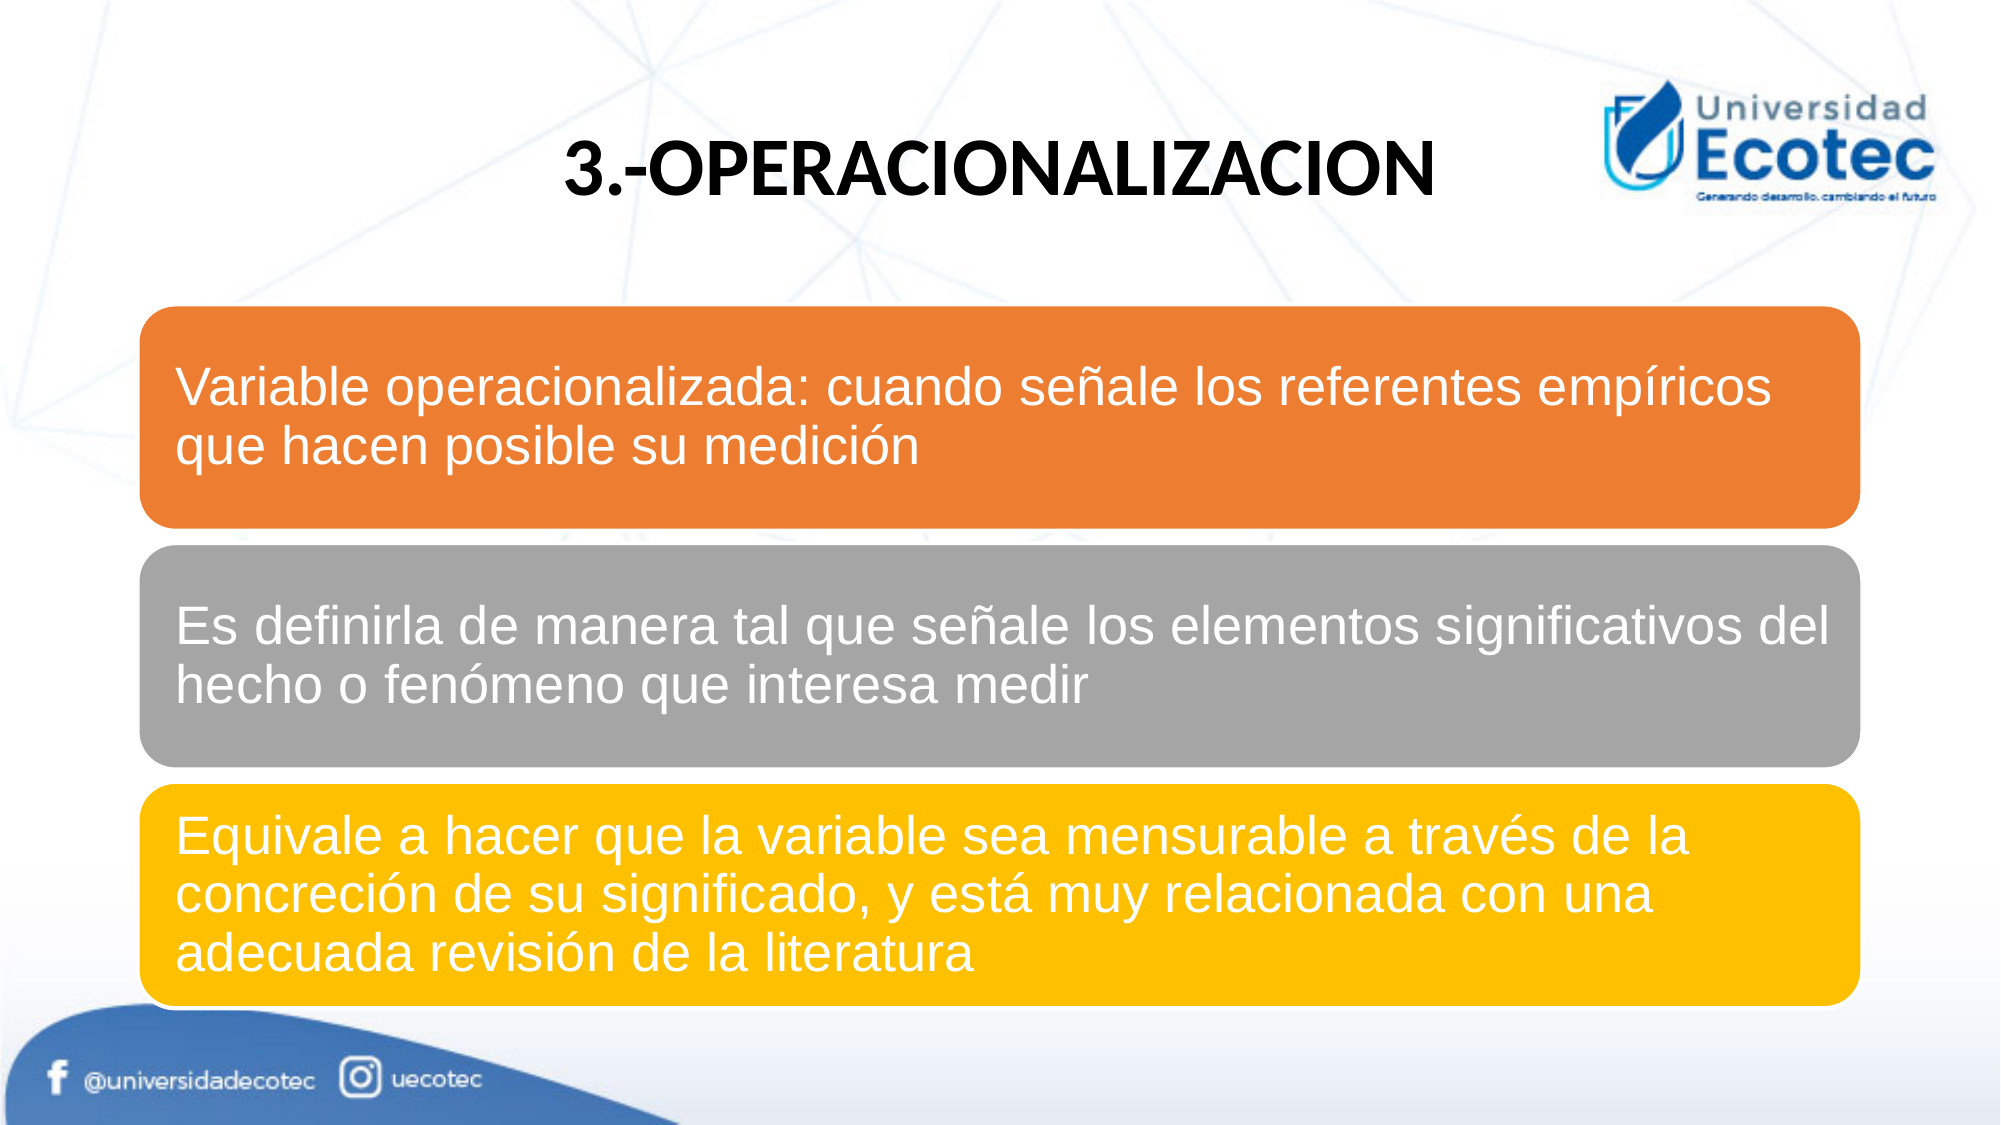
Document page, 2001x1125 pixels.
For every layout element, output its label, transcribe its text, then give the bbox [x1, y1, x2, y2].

title 3.-OPERACIONALIZACION [137, 59, 1863, 278]
picture [0, 0, 2001, 1125]
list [137, 299, 1863, 1014]
